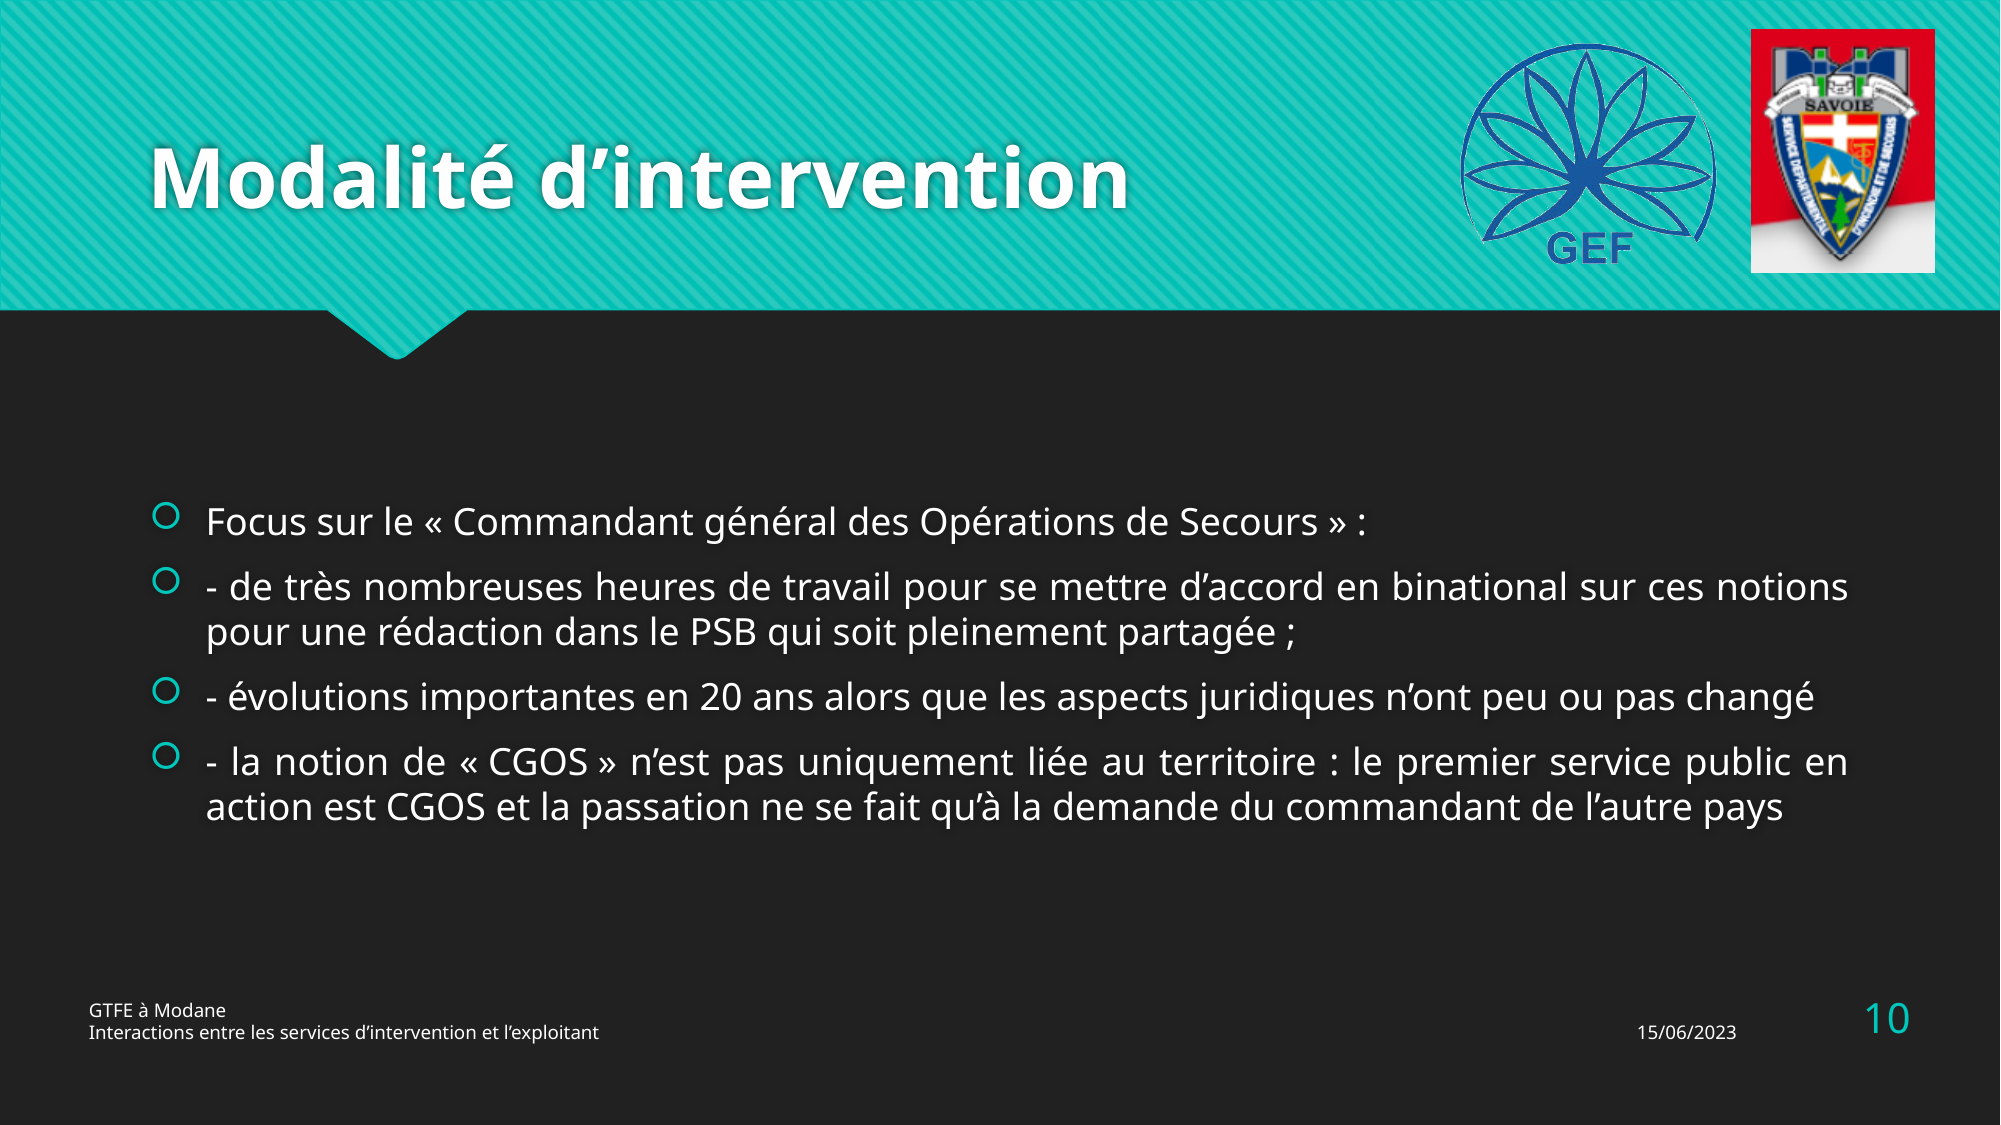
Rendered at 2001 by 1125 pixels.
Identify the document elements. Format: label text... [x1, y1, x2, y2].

list Focus sur le « Commandant général des Opérations de Secours » : - de très nombreuses heures de travail pour se mettre d’accord en binational sur ces notions pour une rédaction dans le PSB qui soit pleinement partagée ; - évolutions importantes en 20 ans alors que les aspects juridiques n’ont peu ou pas changé - la notion de « CGOS » n’est pas uniquement liée au territoire : le premier service public en action est CGOS et la passation ne se fait qu’à la demande du commandant de l’autre pays [134, 364, 1866, 962]
picture [1751, 29, 1935, 273]
slide_number 10 [1751, 970, 1926, 1051]
picture [1458, 37, 1719, 269]
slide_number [1531, 991, 1751, 1051]
title Modalité d’intervention [132, 73, 1459, 233]
footer GTFE à Modane Interactions entre les services d’intervention et l’exploitant [74, 991, 1493, 1051]
